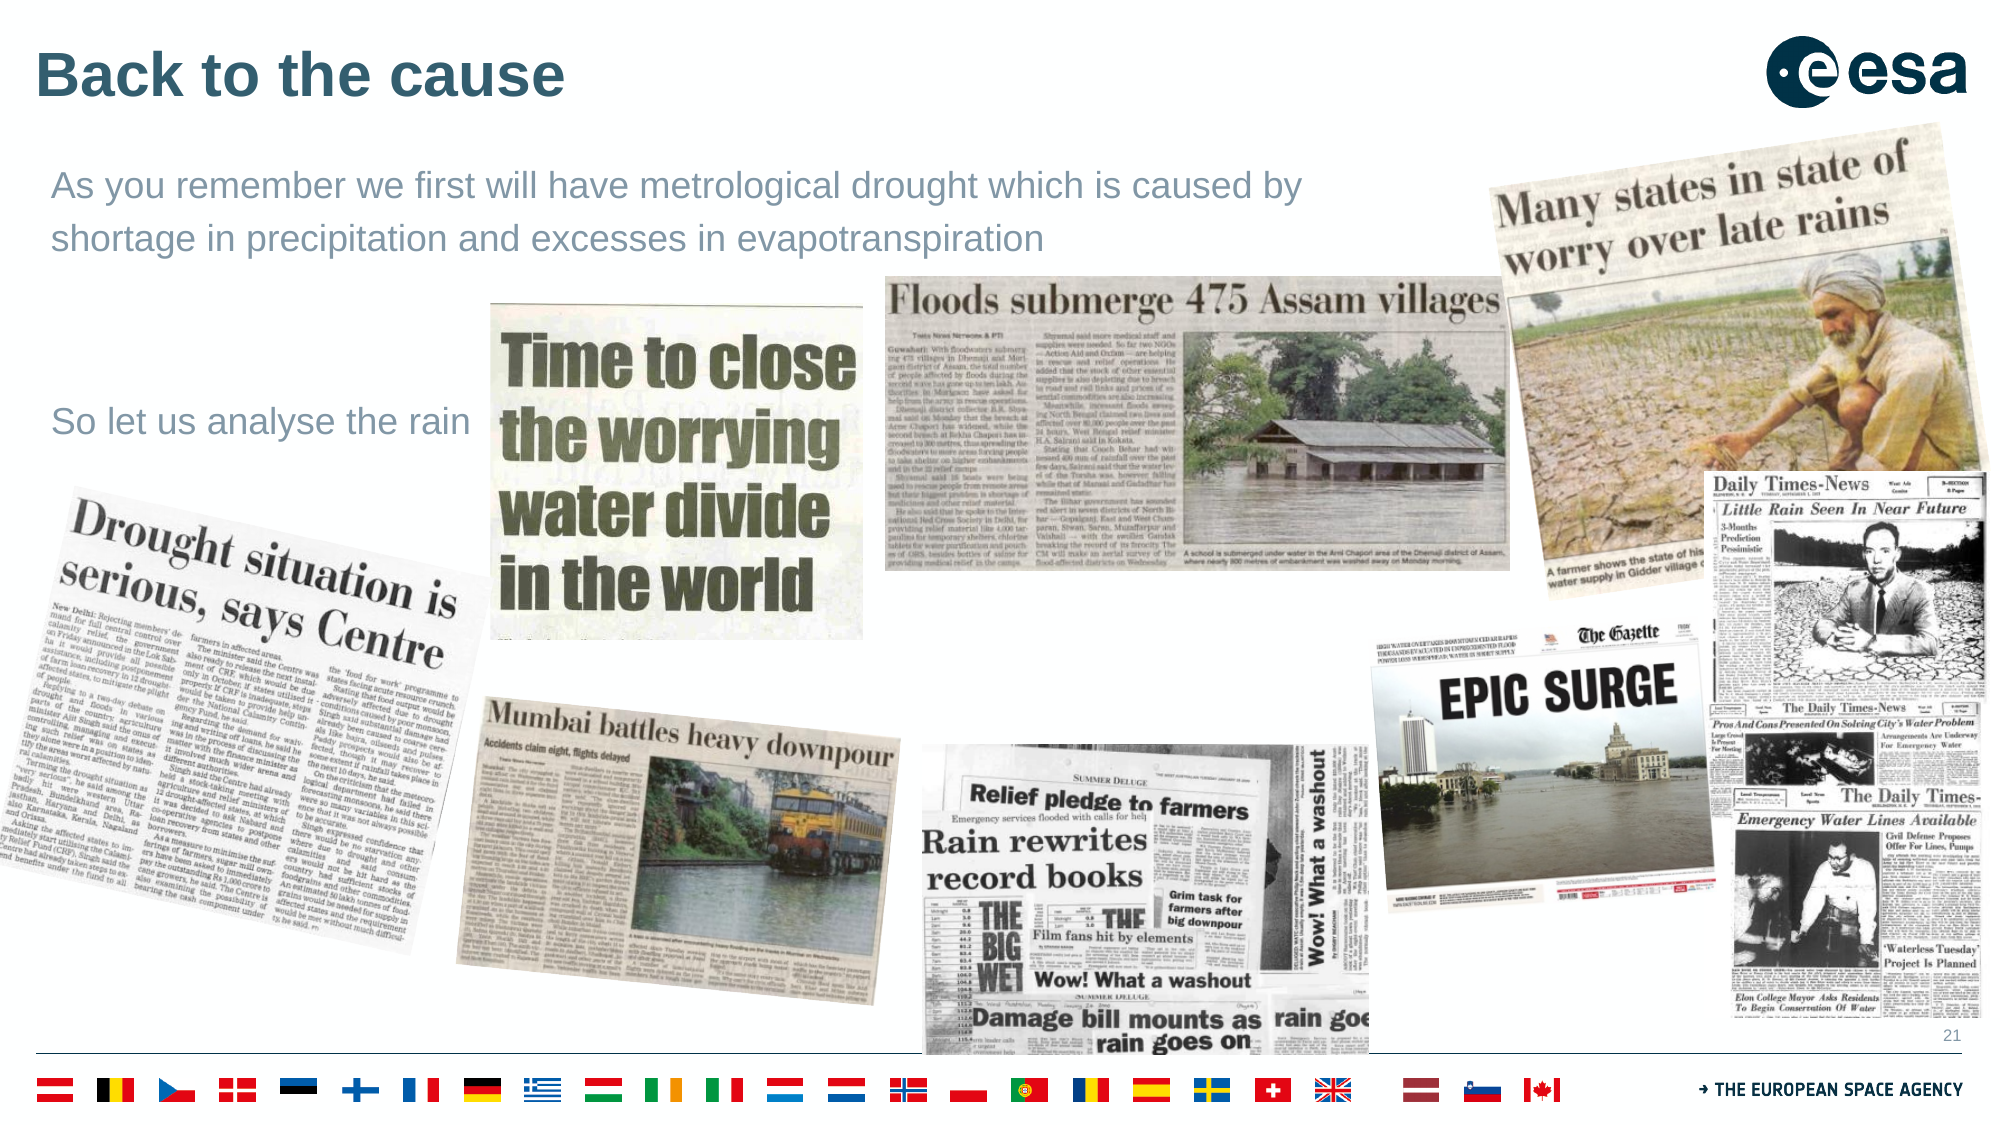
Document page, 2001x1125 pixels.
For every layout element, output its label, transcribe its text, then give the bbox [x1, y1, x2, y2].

picture [159, 1078, 195, 1102]
picture [0, 303, 864, 955]
picture [37, 1078, 73, 1102]
list As you remember we first will have metrological drought which is caused by shortage in precipitation and excesses in evapotranspiration So let us analyse the rain [35, 144, 1375, 1055]
picture [1133, 1078, 1170, 1102]
picture [828, 1078, 865, 1102]
picture [767, 1078, 803, 1102]
picture [280, 1078, 317, 1102]
picture [97, 1078, 134, 1102]
picture [456, 696, 900, 1005]
picture [342, 1078, 379, 1102]
picture [922, 744, 1369, 1055]
picture [1696, 1080, 1966, 1098]
picture [950, 1078, 987, 1102]
picture [585, 1078, 622, 1102]
picture [219, 1078, 256, 1102]
title Back to the cause [35, 25, 1694, 119]
picture [645, 1078, 682, 1102]
picture [464, 1078, 501, 1102]
picture [1315, 1078, 1351, 1102]
picture [524, 1078, 561, 1102]
picture [1011, 1078, 1048, 1102]
picture [1073, 1078, 1109, 1102]
picture [1464, 1078, 1501, 1102]
picture [403, 1078, 439, 1102]
picture [1524, 1078, 1560, 1102]
picture [706, 1078, 743, 1102]
picture [1403, 1078, 1439, 1102]
picture [885, 0, 2001, 1018]
picture [1194, 1078, 1230, 1102]
picture [890, 1078, 927, 1102]
picture [1255, 1078, 1291, 1102]
